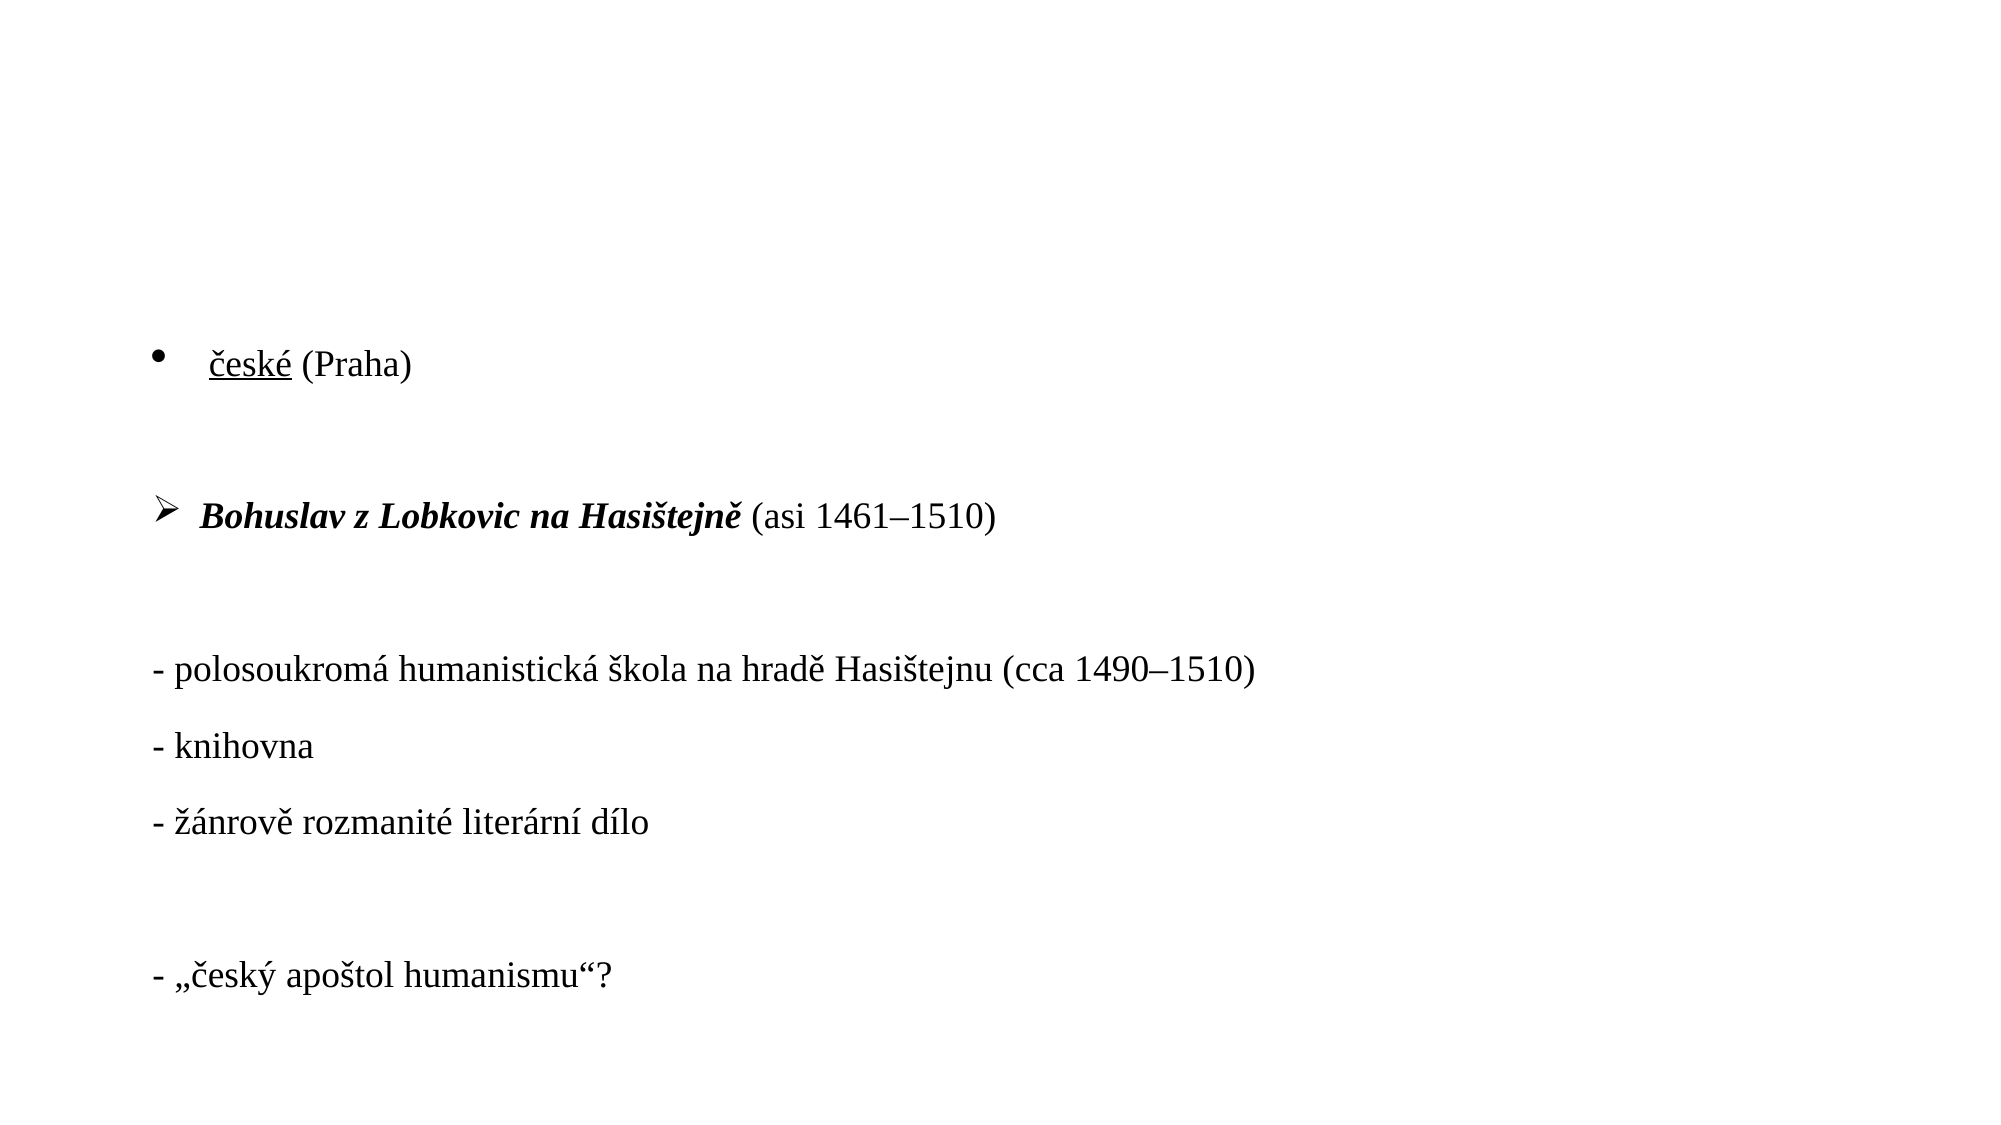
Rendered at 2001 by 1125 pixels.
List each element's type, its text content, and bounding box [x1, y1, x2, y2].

list české (Praha) Bohuslav z Lobkovic na Hasištejně (asi 1461–1510) - polosoukromá humanistická škola na hradě Hasištejnu (cca 1490–1510) - knihovna - žánrově rozmanité literární dílo - „český apoštol humanismu“? [137, 299, 1863, 1014]
